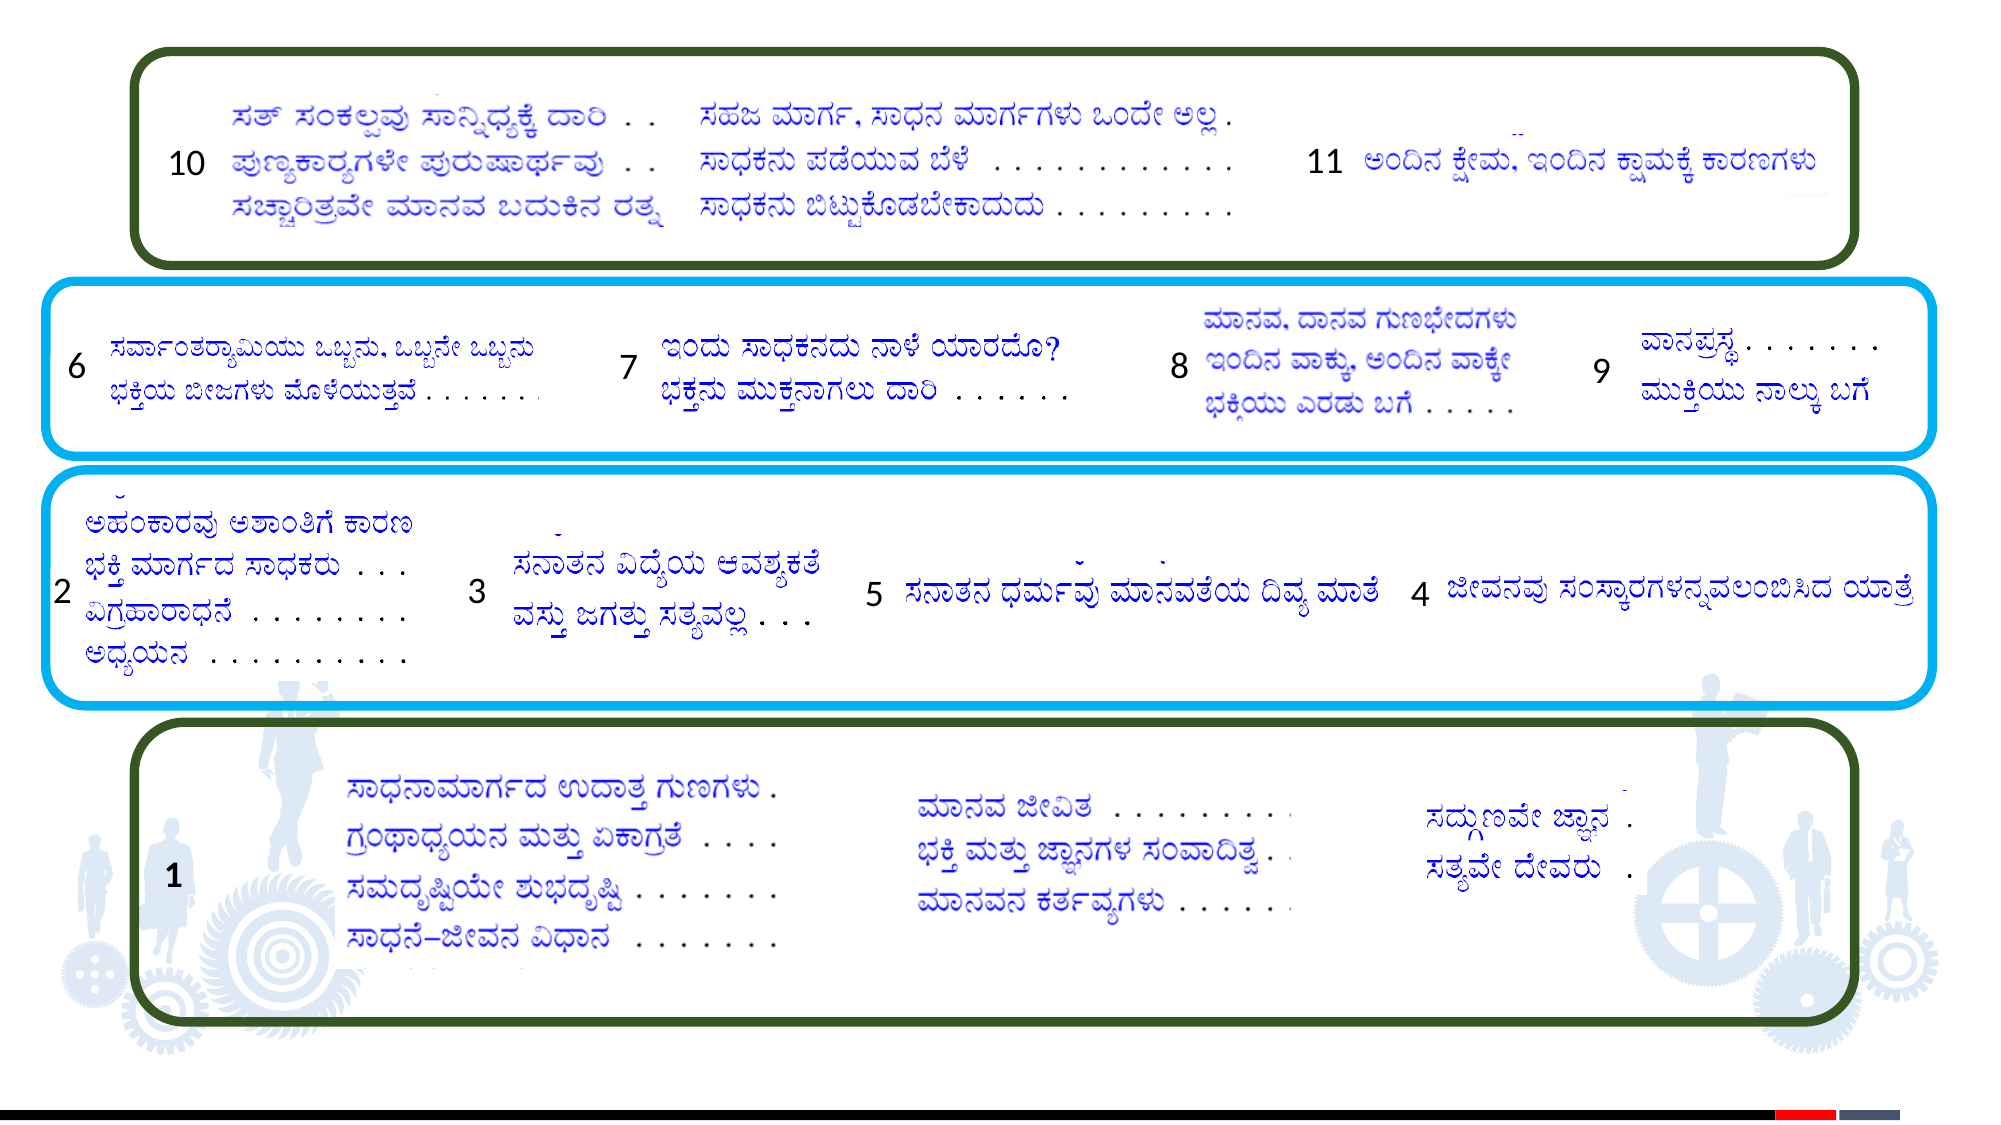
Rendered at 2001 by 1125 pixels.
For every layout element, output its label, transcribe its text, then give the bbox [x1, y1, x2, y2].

picture [1629, 319, 1880, 418]
text_box 5 [846, 486, 1386, 695]
picture [1434, 564, 1925, 618]
picture [891, 561, 1387, 621]
picture [690, 93, 1231, 227]
text_box 4 [1385, 486, 1934, 695]
text_box [44, 280, 1931, 458]
text_box 2 [27, 484, 435, 693]
text_box 8 [1147, 293, 1540, 435]
picture [652, 326, 1079, 412]
picture [1349, 134, 1829, 197]
text_box [133, 50, 1856, 267]
text_box 7 [596, 293, 1120, 436]
picture [1181, 287, 1547, 428]
text_box [52, 468, 1934, 707]
picture [74, 495, 420, 681]
picture [510, 534, 827, 645]
text_box 3 [441, 484, 855, 693]
text_box 1 [133, 721, 1856, 1023]
picture [1420, 790, 1647, 895]
picture [212, 93, 673, 227]
picture [103, 331, 539, 414]
picture [911, 784, 1291, 929]
text_box 11 [1283, 87, 1813, 229]
text_box 9 [1569, 298, 1970, 440]
picture [334, 761, 782, 969]
